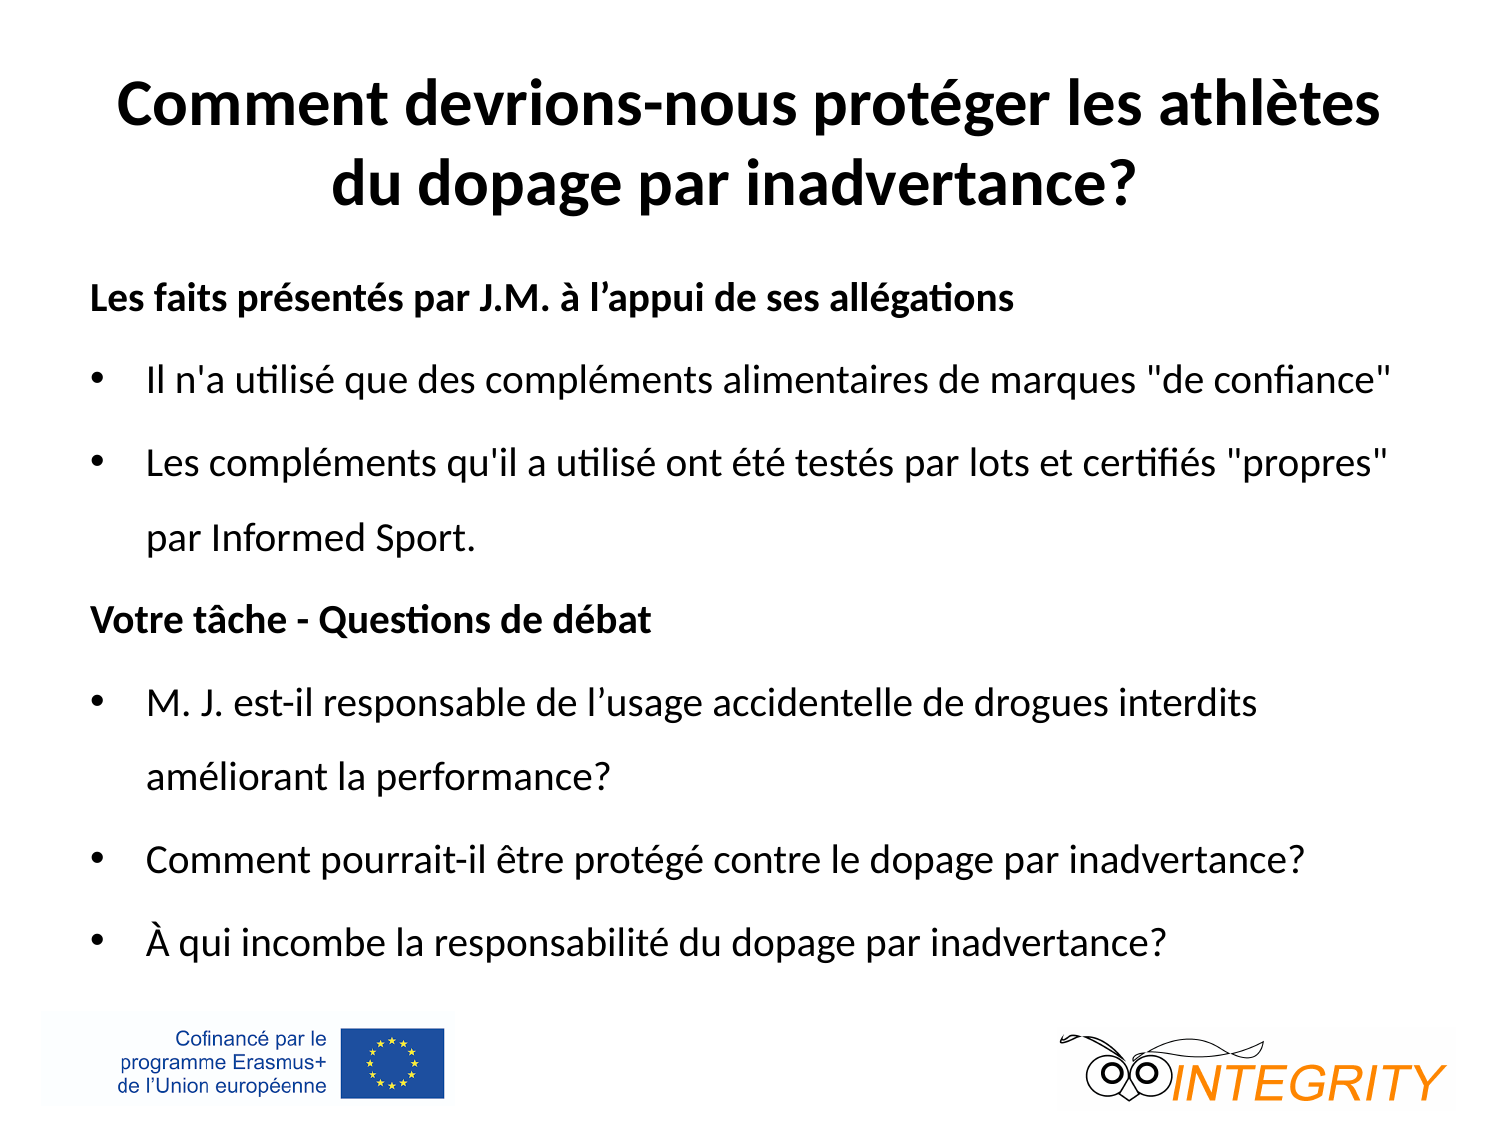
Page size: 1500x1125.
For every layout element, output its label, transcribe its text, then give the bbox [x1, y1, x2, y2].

picture [1057, 1027, 1456, 1111]
title Comment devrions-nous protéger les athlètes du dopage par inadvertance? [74, 44, 1426, 233]
picture [41, 1011, 455, 1106]
list Les faits présentés par J.M. à l’appui de ses allégations Il n'a utilisé que des compléments alimentaires de marques "de confiance" Les compléments qu'il a utilisé ont été testés par lots et certifiés "propres" par Informed Sport. Votre tâche - Questions de débat M. J. est-il responsable de l’usage accidentelle de drogues interdits améliorant la performance? Comment pourrait-il être protégé contre le dopage par inadvertance? À qui incombe la responsabilité du dopage par inadvertance? [74, 262, 1426, 1006]
